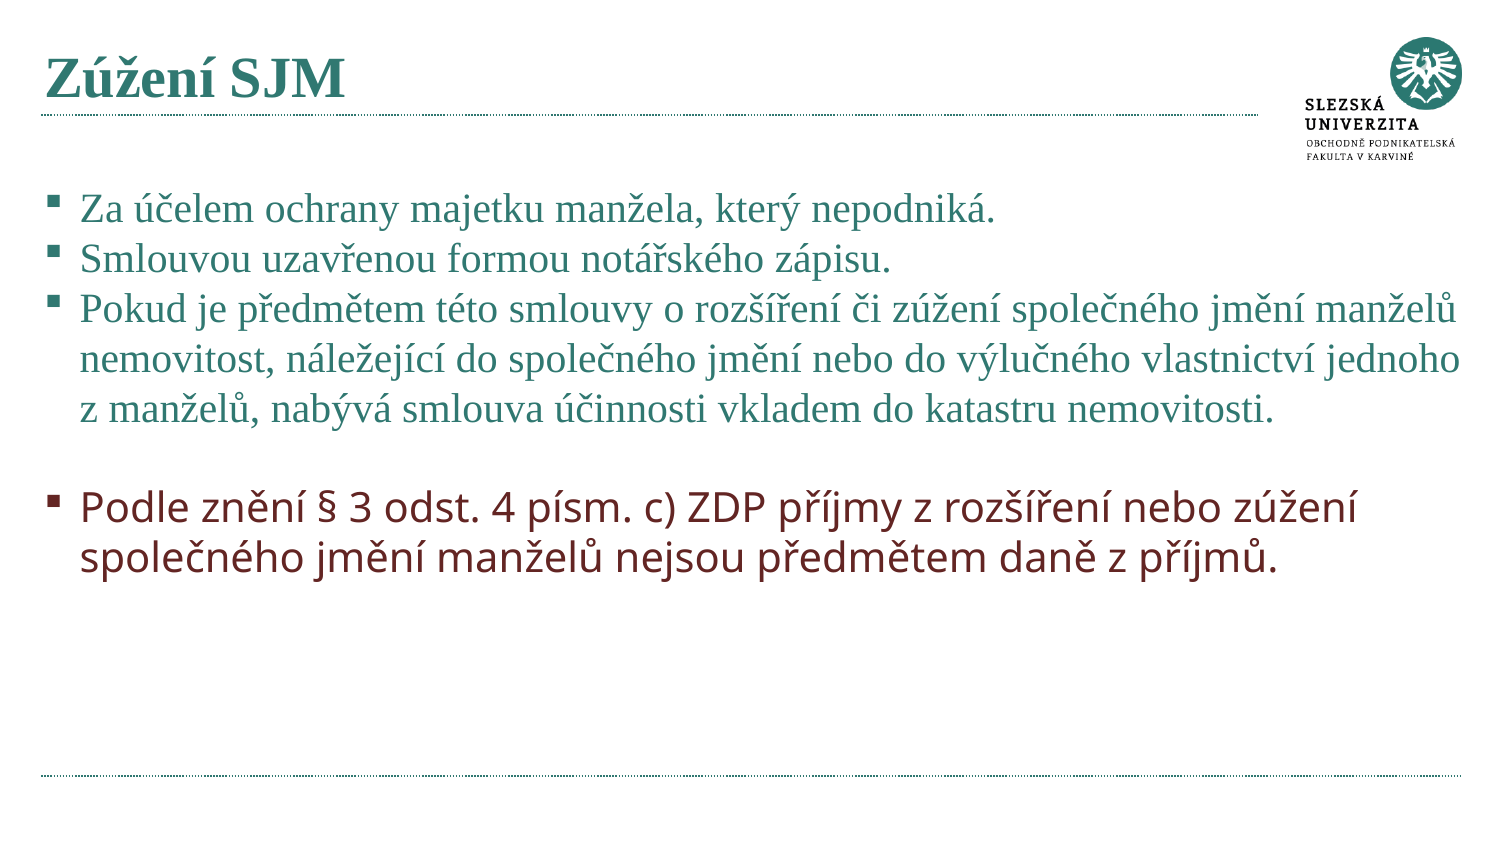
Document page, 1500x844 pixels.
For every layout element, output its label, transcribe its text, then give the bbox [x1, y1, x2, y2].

list Za účelem ochrany majetku manžela, který nepodniká. Smlouvou uzavřenou formou notářského zápisu. Pokud je předmětem této smlouvy o rozšíření či zúžení společného jmění manželů nemovitost, náležející do společného jmění nebo do výlučného vlastnictví jednoho z manželů, nabývá smlouva účinnosti vkladem do katastru nemovitosti. Podle znění § 3 odst. 4 písm. c) ZDP příjmy z rozšíření nebo zúžení společného jmění manželů nejsou předmětem daně z příjmů. [29, 173, 1483, 791]
picture [1305, 37, 1462, 160]
title Zúžení SJM [29, 32, 1282, 116]
